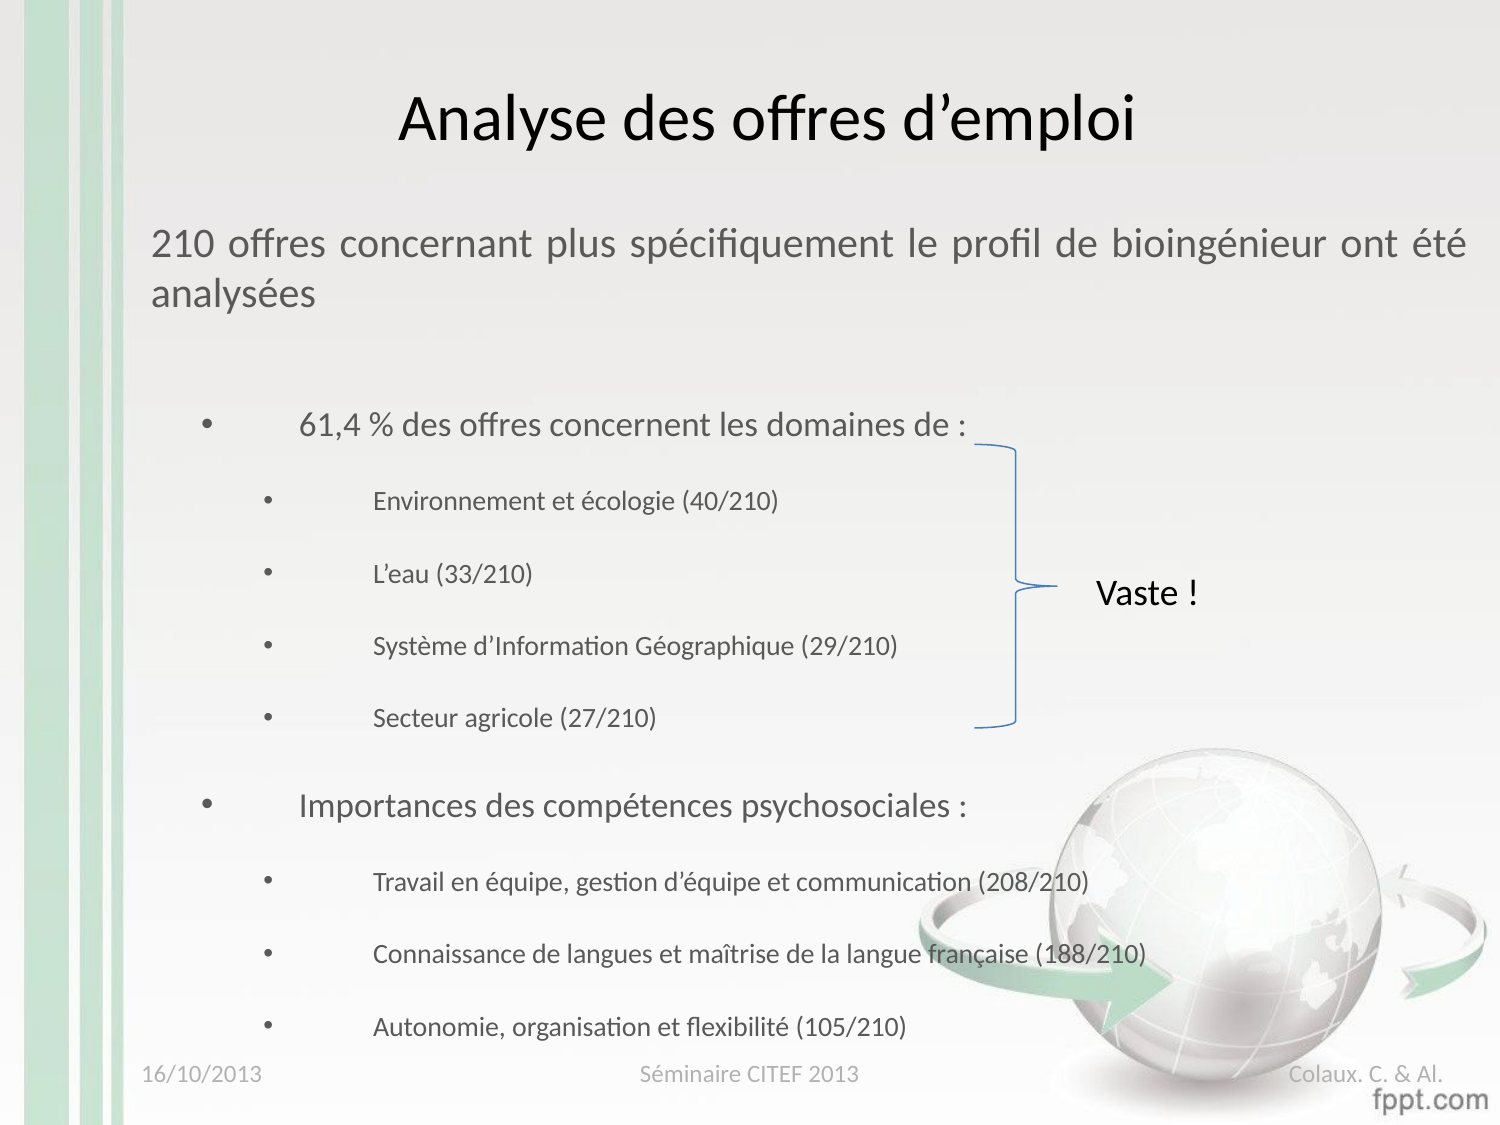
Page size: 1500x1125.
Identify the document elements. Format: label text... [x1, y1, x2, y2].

text_box Vaste ! [1081, 560, 1215, 621]
picture [0, 0, 1500, 1125]
slide_number Colaux. C. & Al. [1074, 1042, 1459, 1103]
text_box Analyse des offres d’emploi [76, 19, 1459, 208]
text_box [974, 443, 1058, 729]
text_box 210 offres concernant plus spécifiquement le profil de bioingénieur ont été analysées 61,4 % des offres concernent les domaines de : Environnement et écologie (40/210) L’eau (33/210) Système d’Information Géographique (29/210) Secteur agricole (27/210) Importances des compétences psychosociales : Travail en équipe, gestion d’équipe et communication (208/210) Connaissance de langues et maîtrise de la langue française (188/210) Autonomie, organisation et flexibilité (105/210) [135, 208, 1483, 1059]
footer Séminaire CITEF 2013 [512, 1042, 988, 1103]
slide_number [75, 1042, 278, 1103]
